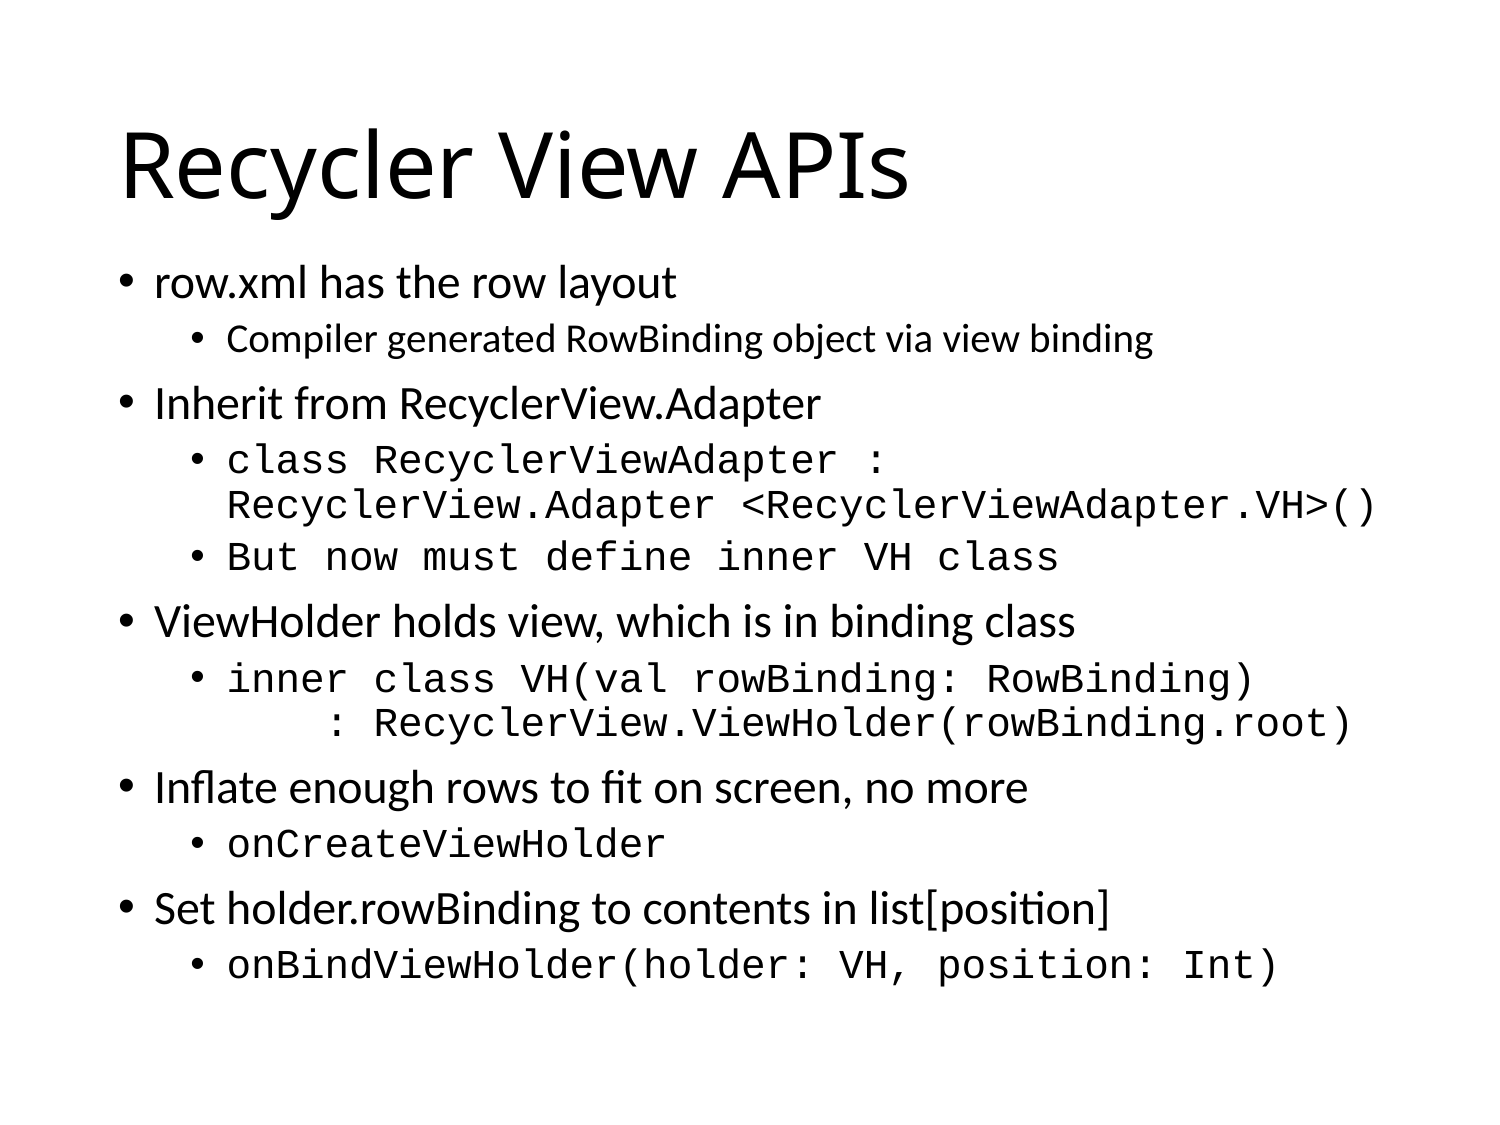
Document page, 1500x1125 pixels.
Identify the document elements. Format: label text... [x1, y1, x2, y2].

list row.xml has the row layout Compiler generated RowBinding object via view binding Inherit from RecyclerView.Adapter class RecyclerViewAdapter : RecyclerView.Adapter <RecyclerViewAdapter.VH>() But now must define inner VH class ViewHolder holds view, which is in binding class inner class VH(val rowBinding: RowBinding) : RecyclerView.ViewHolder(rowBinding.root) Inflate enough rows to fit on screen, no more onCreateViewHolder Set holder.rowBinding to contents in list[position] onBindViewHolder(holder: VH, position: Int) [103, 249, 1397, 1032]
title Recycler View APIs [103, 59, 1397, 249]
